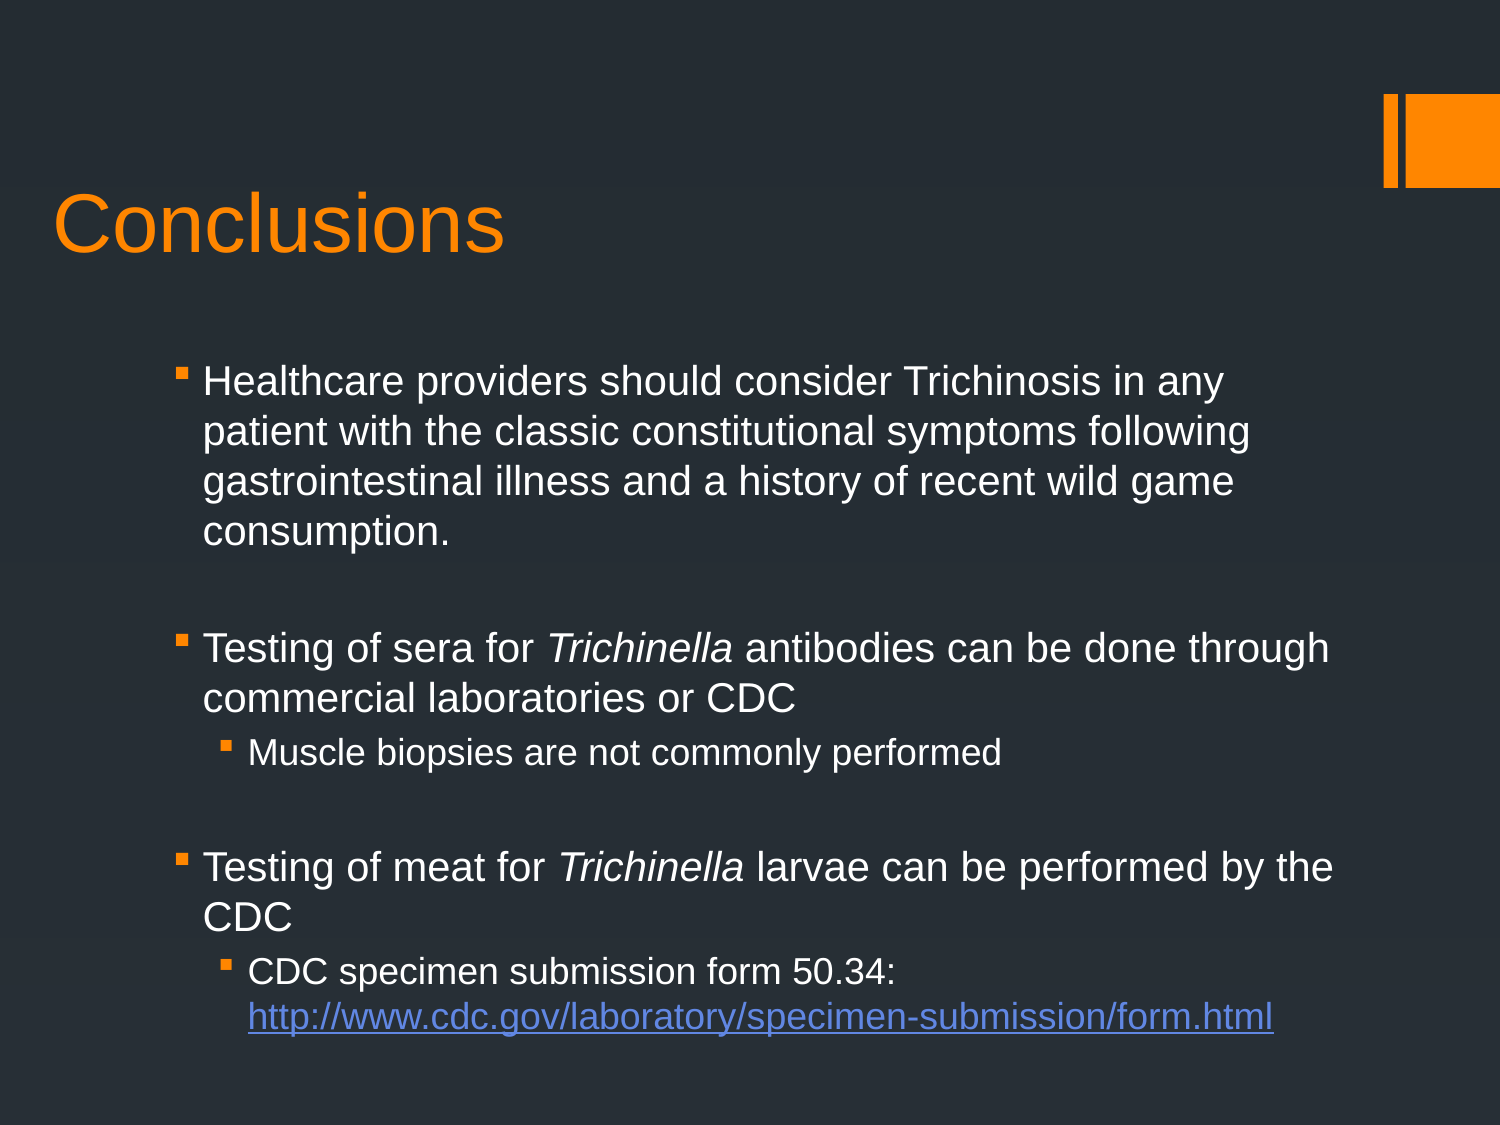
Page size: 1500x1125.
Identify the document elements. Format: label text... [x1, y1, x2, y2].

list Healthcare providers should consider Trichinosis in any patient with the classic constitutional symptoms following gastrointestinal illness and a history of recent wild game consumption. Testing of sera for Trichinella antibodies can be done through commercial laboratories or CDC Muscle biopsies are not commonly performed Testing of meat for Trichinella larvae can be performed by the CDC CDC specimen submission form 50.34:http://www.cdc.gov/laboratory/specimen-submission/form.html [150, 287, 1350, 1063]
title Conclusions [37, 87, 1238, 277]
